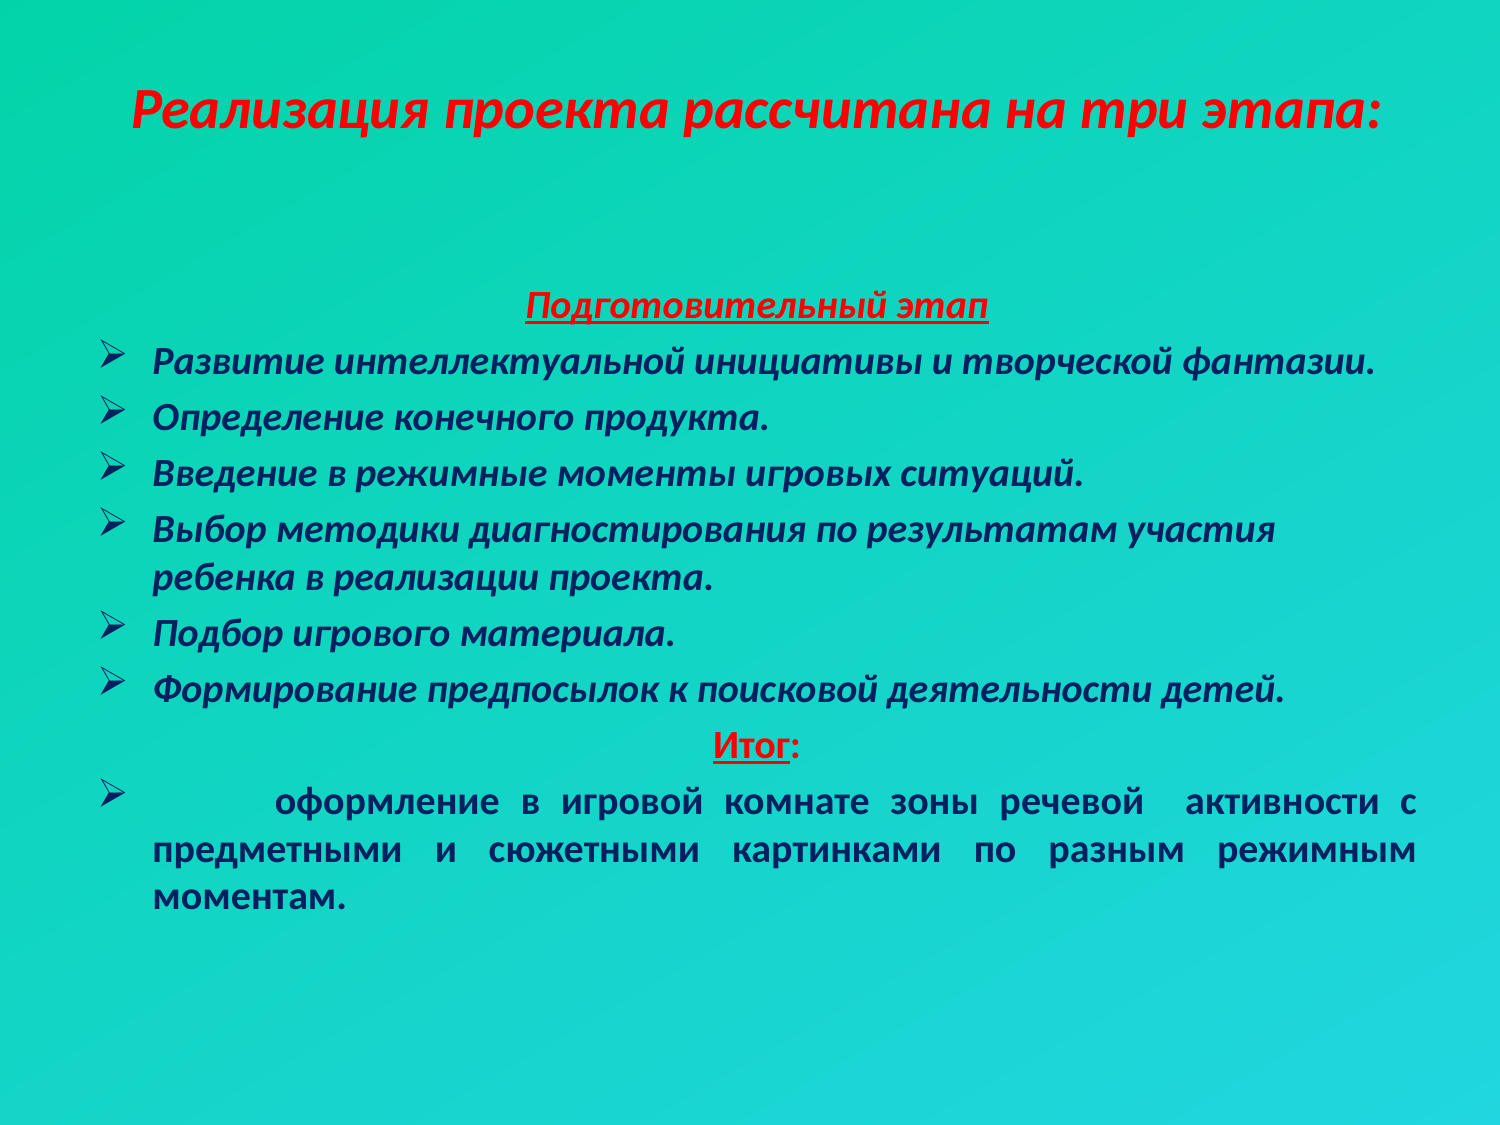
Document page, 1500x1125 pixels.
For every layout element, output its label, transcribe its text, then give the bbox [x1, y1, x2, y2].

title Реализация проекта рассчитана на три этапа: [82, 46, 1432, 222]
list Подготовительный этап Развитие интеллектуальной инициативы и творческой фантазии. Определение конечного продукта. Введение в режимные моменты игровых ситуаций. Выбор методики диагностирования по результатам участия ребенка в реализации проекта. Подбор игрового материала. Формирование предпосылок к поисковой деятельности детей. Итог: оформление в игровой комнате зоны речевой активности с предметными и сюжетными картинками по разным режимным моментам. [82, 222, 1432, 966]
